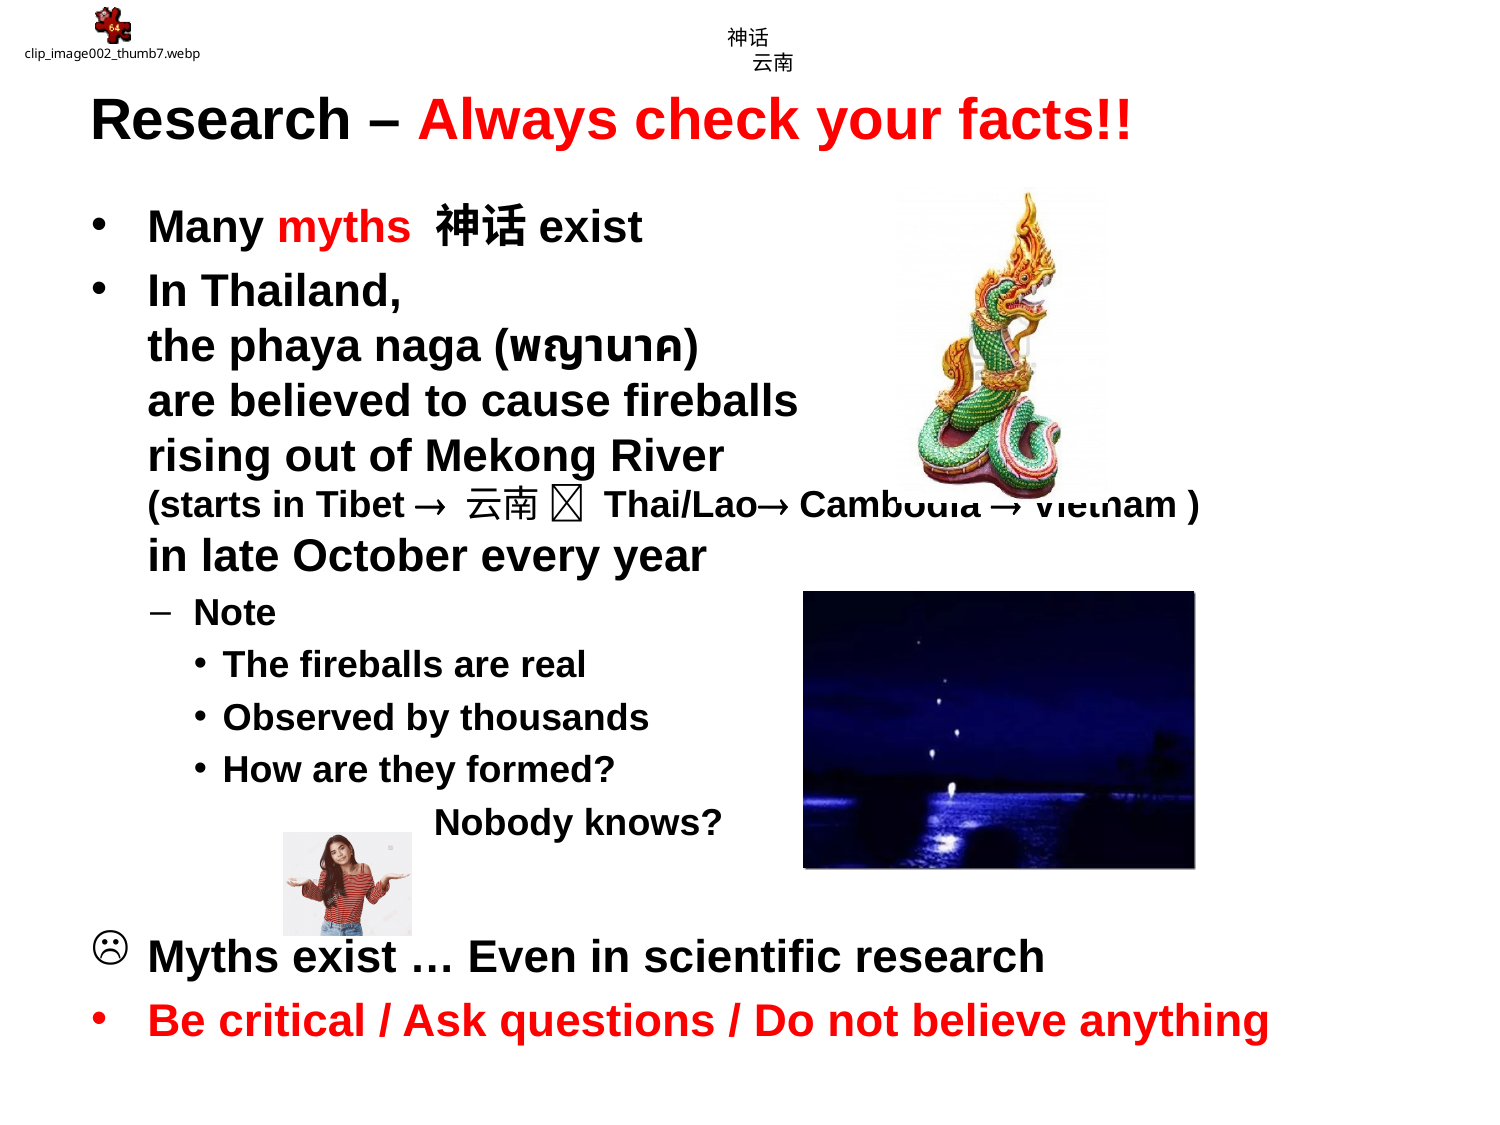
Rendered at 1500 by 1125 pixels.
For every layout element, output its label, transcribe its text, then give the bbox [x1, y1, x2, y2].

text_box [7, 7, 218, 67]
picture [897, 187, 1108, 503]
picture [802, 590, 1196, 870]
list Many myths 神话 exist In Thailand, the phaya naga (พญานาค) are believed to cause fireballs rising out of Mekong River (starts in Tibet  云南  Thai/Lao Cambodia  Vietnam ) in late October every year Note The fireballs are real Observed by thousands How are they formed? Nobody knows? Myths exist … Even in scientific research Be critical / Ask questions / Do not believe anything [75, 188, 1427, 1057]
text_box 神话 [712, 17, 788, 58]
text_box 云南 [737, 42, 813, 83]
title Research – Always check your facts!! [74, 44, 1426, 188]
picture [283, 832, 412, 936]
